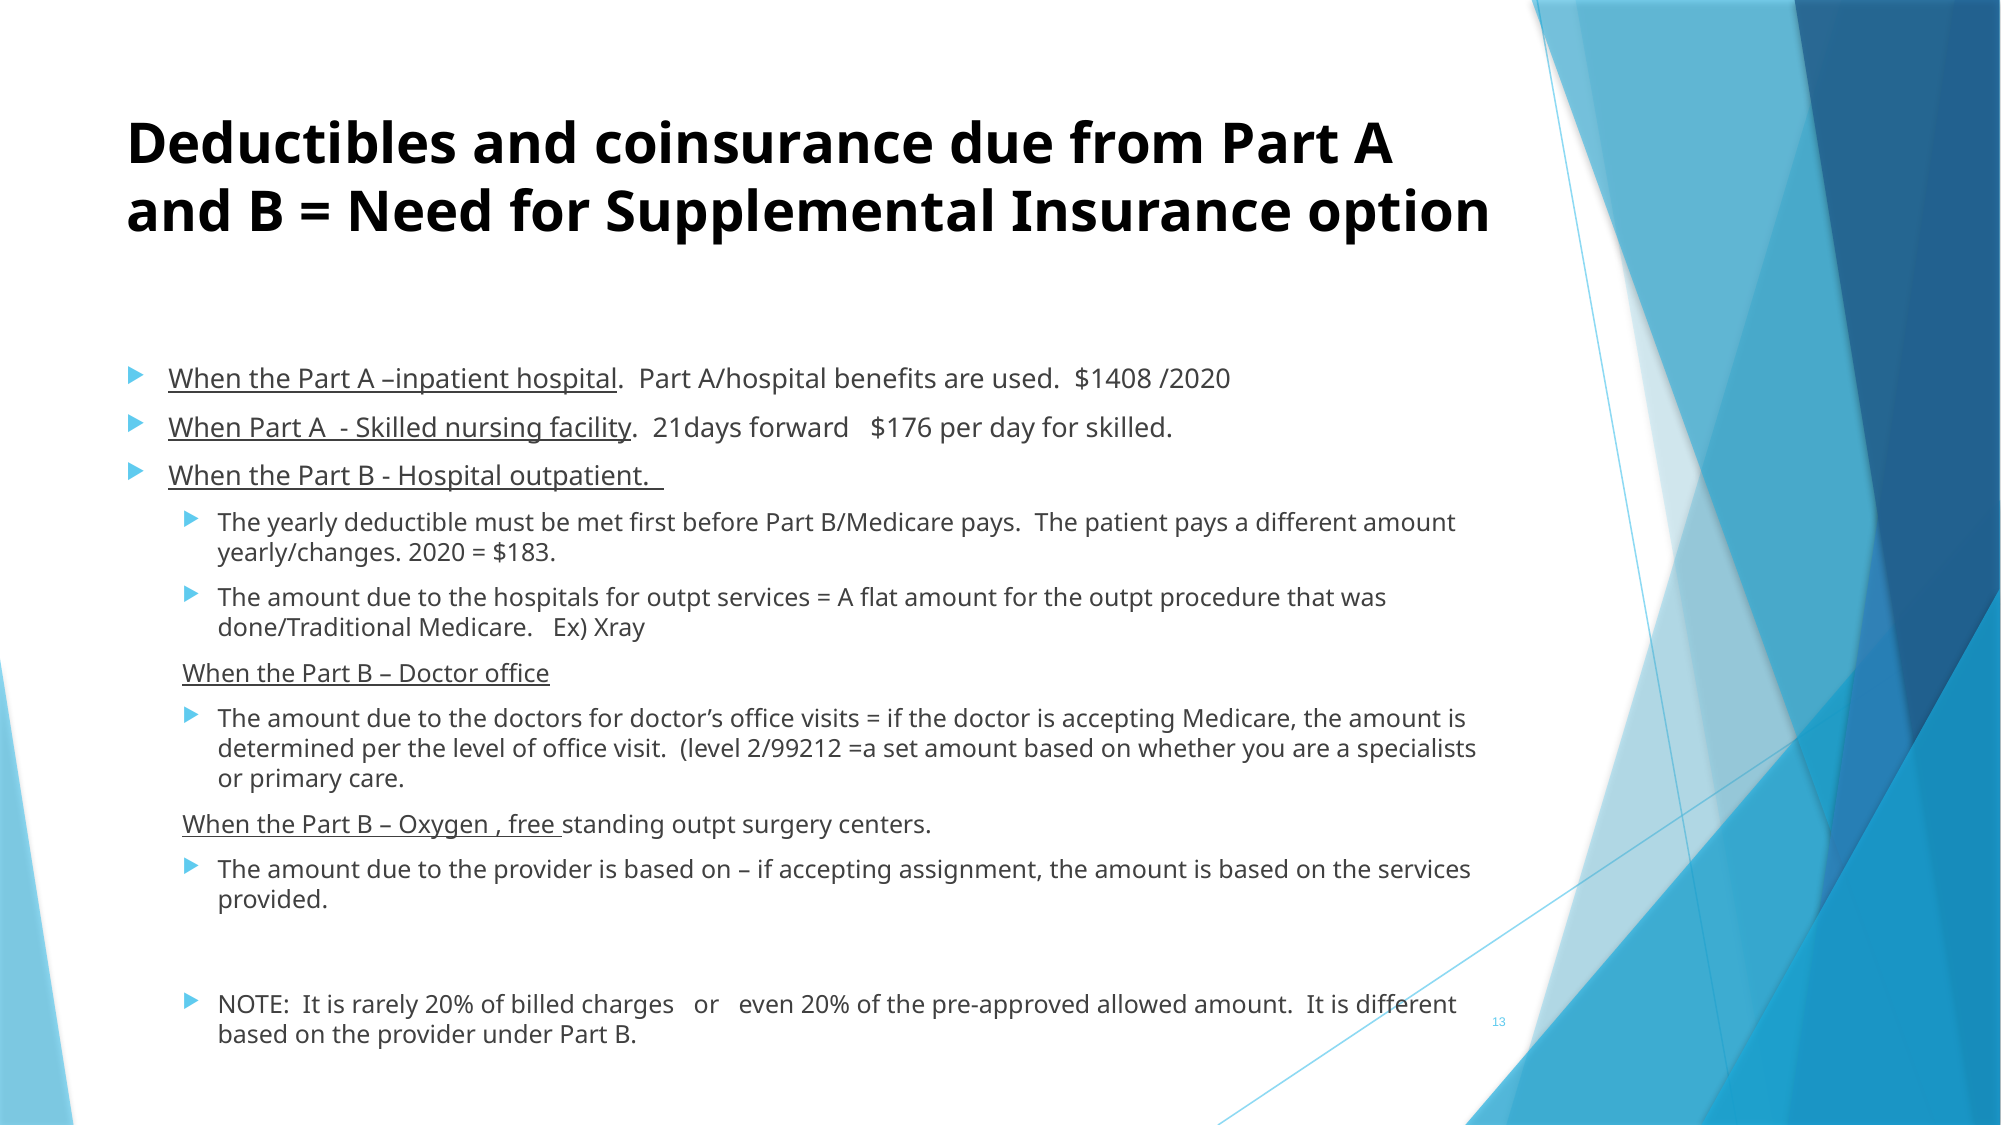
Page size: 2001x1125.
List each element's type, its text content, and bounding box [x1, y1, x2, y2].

list When the Part A –inpatient hospital. Part A/hospital benefits are used. $1408 /2020 When Part A - Skilled nursing facility. 21days forward $176 per day for skilled. When the Part B - Hospital outpatient. The yearly deductible must be met first before Part B/Medicare pays. The patient pays a different amount yearly/changes. 2020 = $183. The amount due to the hospitals for outpt services = A flat amount for the outpt procedure that was done/Traditional Medicare. Ex) Xray When the Part B – Doctor office The amount due to the doctors for doctor’s office visits = if the doctor is accepting Medicare, the amount is determined per the level of office visit. (level 2/99212 =a set amount based on whether you are a specialists or primary care. When the Part B – Oxygen , free standing outpt surgery centers. The amount due to the provider is based on – if accepting assignment, the amount is based on the services provided. NOTE: It is rarely 20% of billed charges or even 20% of the pre-approved allowed amount. It is different based on the provider under Part B. [111, 354, 1522, 992]
title Deductibles and coinsurance due from Part A and B = Need for Supplemental Insurance option [111, 99, 1522, 317]
slide_number 13 [1409, 991, 1522, 1051]
